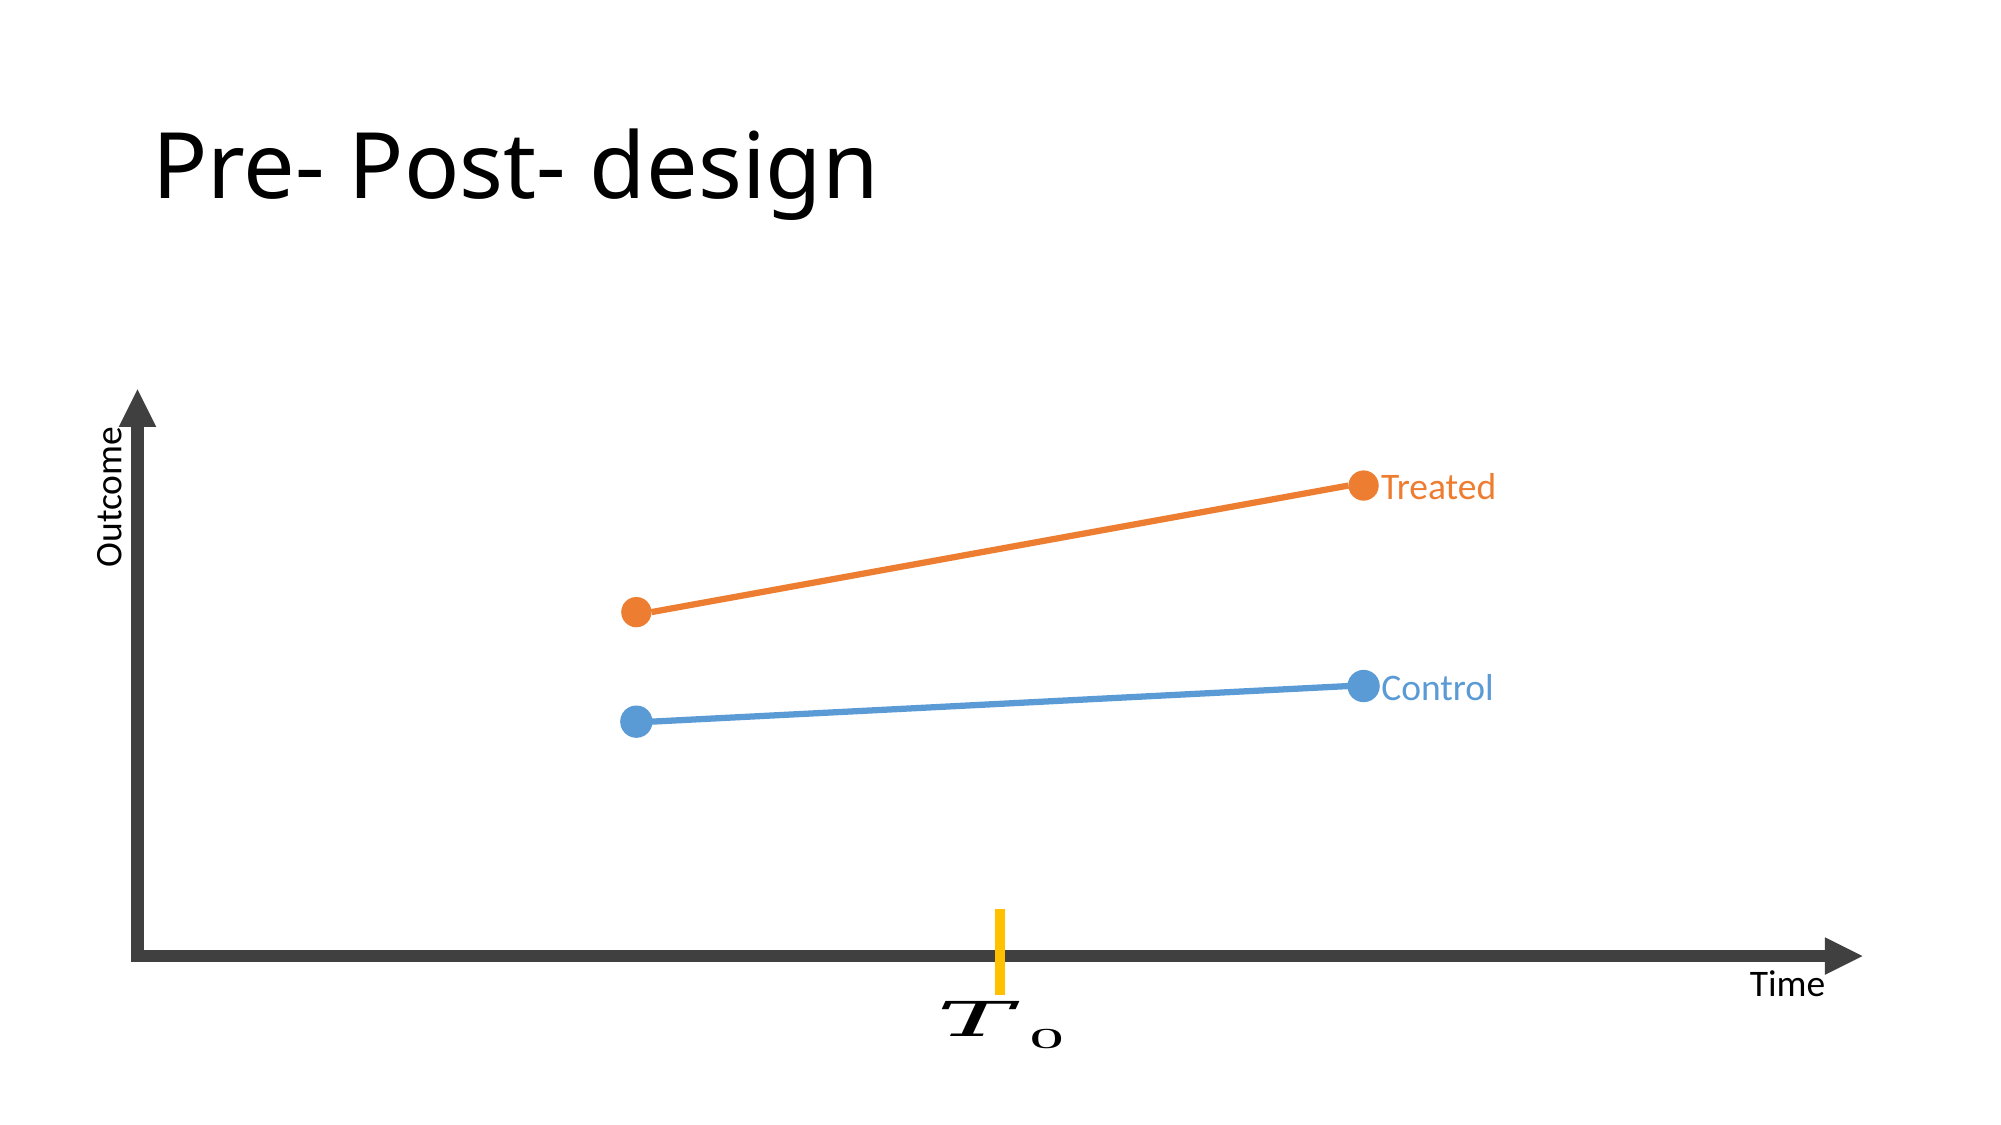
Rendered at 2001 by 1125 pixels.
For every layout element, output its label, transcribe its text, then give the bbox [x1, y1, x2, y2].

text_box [651, 485, 1349, 613]
text_box Time [1735, 951, 1863, 956]
text_box [1347, 669, 1366, 703]
title Pre- Post- design [137, 59, 1863, 278]
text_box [651, 686, 1349, 722]
text_box Treated [1366, 454, 1518, 515]
text_box [620, 595, 653, 629]
text_box [620, 705, 653, 738]
text_box Outcome [76, 389, 137, 582]
text_box Time [1735, 957, 1863, 1012]
text_box [1347, 469, 1366, 502]
text_box Control [1366, 655, 1519, 716]
